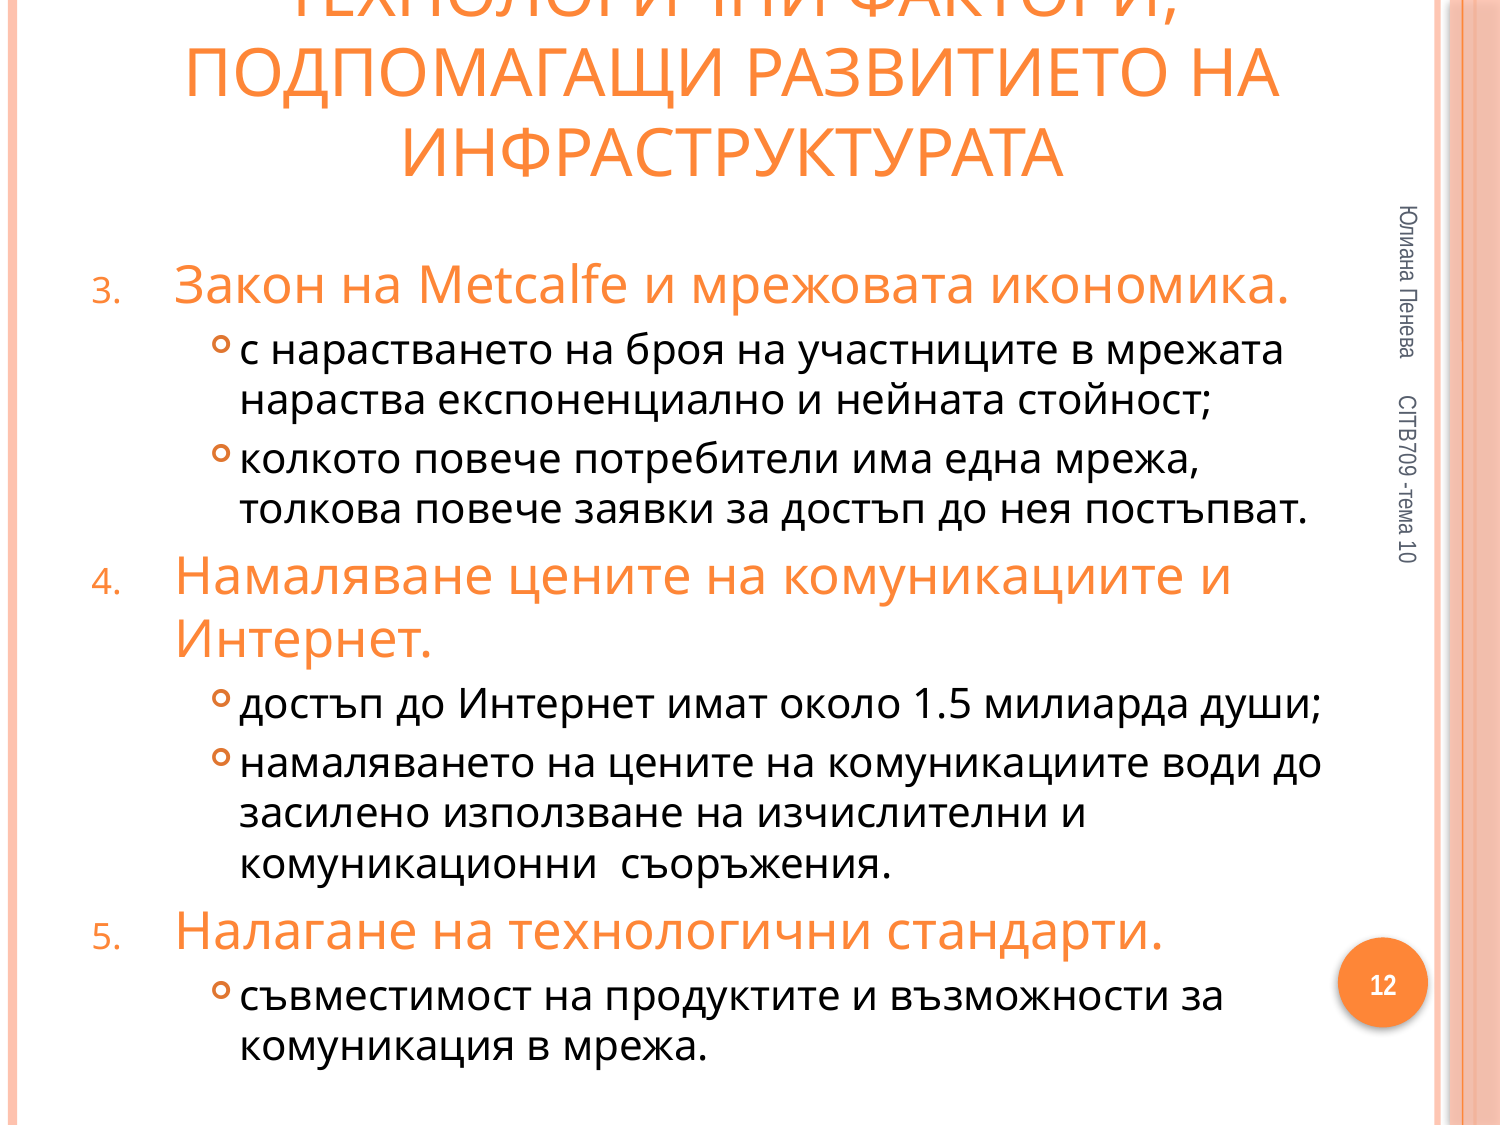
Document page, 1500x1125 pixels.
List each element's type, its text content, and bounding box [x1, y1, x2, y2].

list Закон на Metcalfe и мрежовата икономика. с нарастването на броя на участниците в мрежата нараства експоненциално и нейната стойност; колкото повече потребители има една мрежа, толкова повече заявки за достъп до нея постъпват. Намаляване цените на комуникациите и Интернет. достъп до Интернет имат около 1.5 милиарда души; намаляването на цените на комуникациите води до засилено използване на изчислителни и комуникационни съоръжения. Налагане на технологични стандарти. съвместимост на продуктите и възможности за комуникация в мрежа. [76, 243, 1376, 1094]
slide_number 12 [1333, 940, 1434, 1027]
footer CITB709 -тема 10 [1379, 380, 1440, 906]
title Технологични фактори, подпомагащи развитието на инфраструктурата [53, 30, 1412, 198]
slide_number Юлиана Пенева [1378, 43, 1442, 374]
